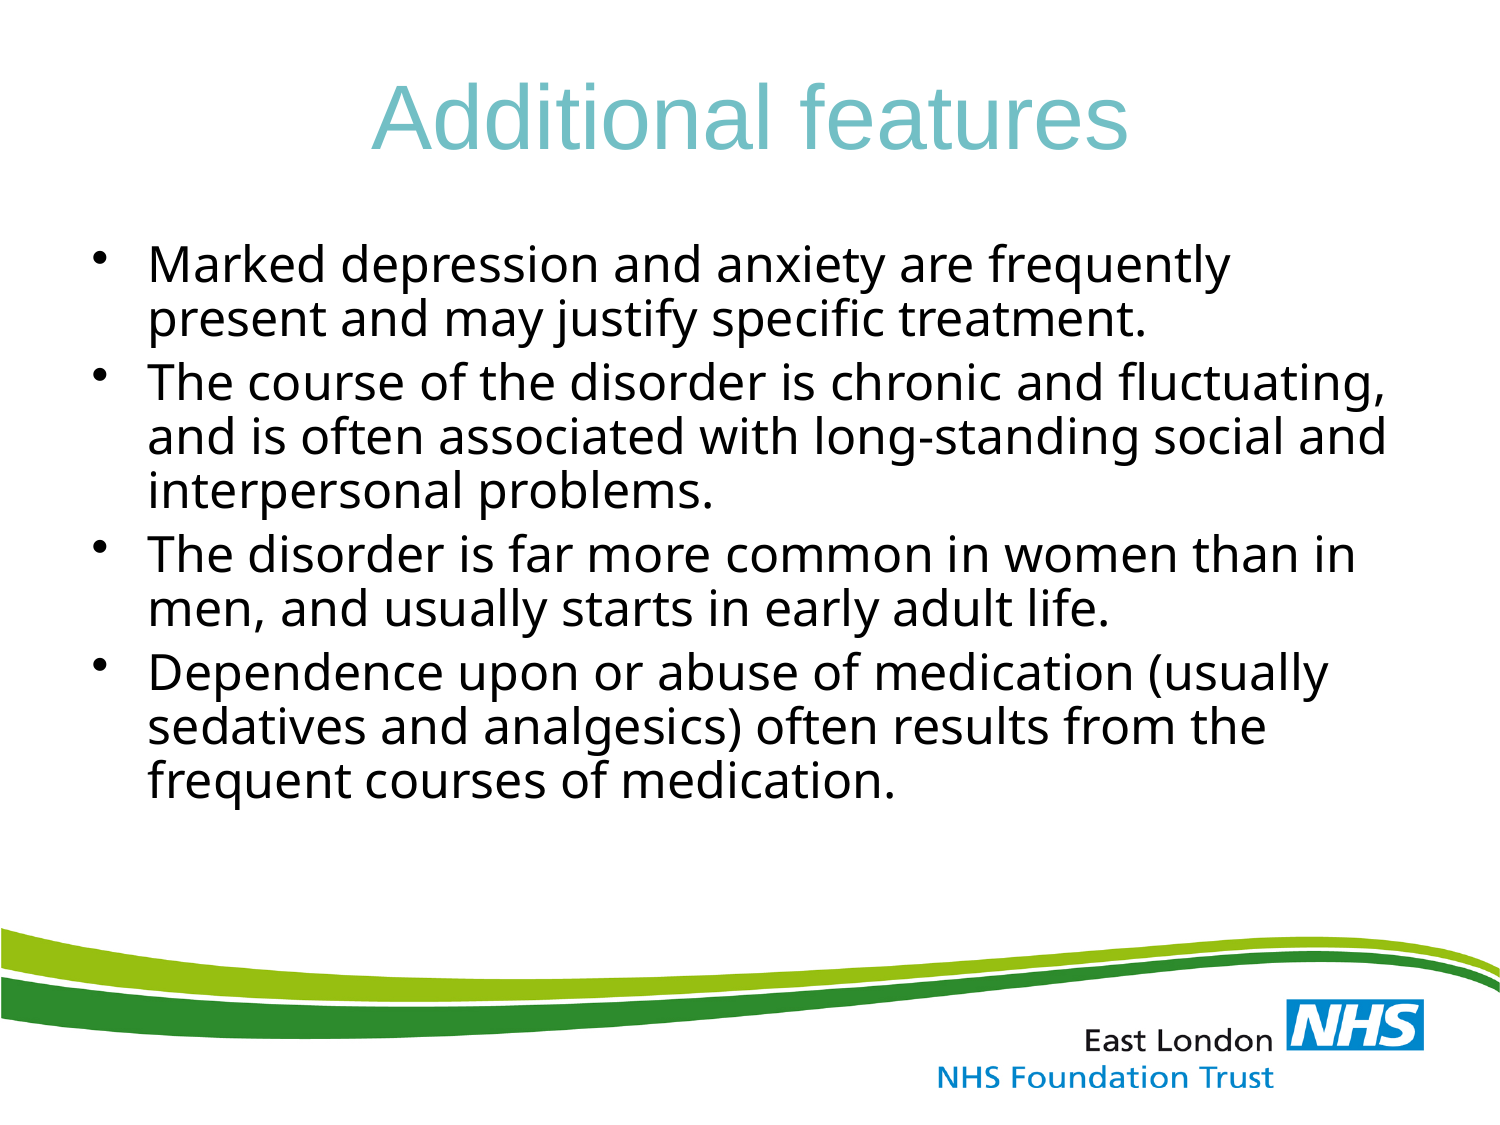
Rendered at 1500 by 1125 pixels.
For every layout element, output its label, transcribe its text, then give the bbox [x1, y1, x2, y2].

picture [1032, 1074, 1042, 1086]
title Additional features [76, 18, 1427, 207]
picture [1154, 1074, 1164, 1086]
picture [0, 928, 1500, 1088]
picture [1093, 1074, 1102, 1088]
picture [966, 1078, 978, 1088]
picture [1175, 1075, 1183, 1088]
picture [942, 1072, 952, 1088]
picture [1073, 1075, 1081, 1088]
list Marked depression and anxiety are frequently present and may justify specific treatment. The course of the disorder is chronic and fluctuating, and is often associated with long-standing social and interpersonal problems. The disorder is far more common in women than in men, and usually starts in early adult life. Dependence upon or abuse of medication (usually sedatives and analgesics) often results from the frequent courses of medication. [76, 231, 1427, 975]
